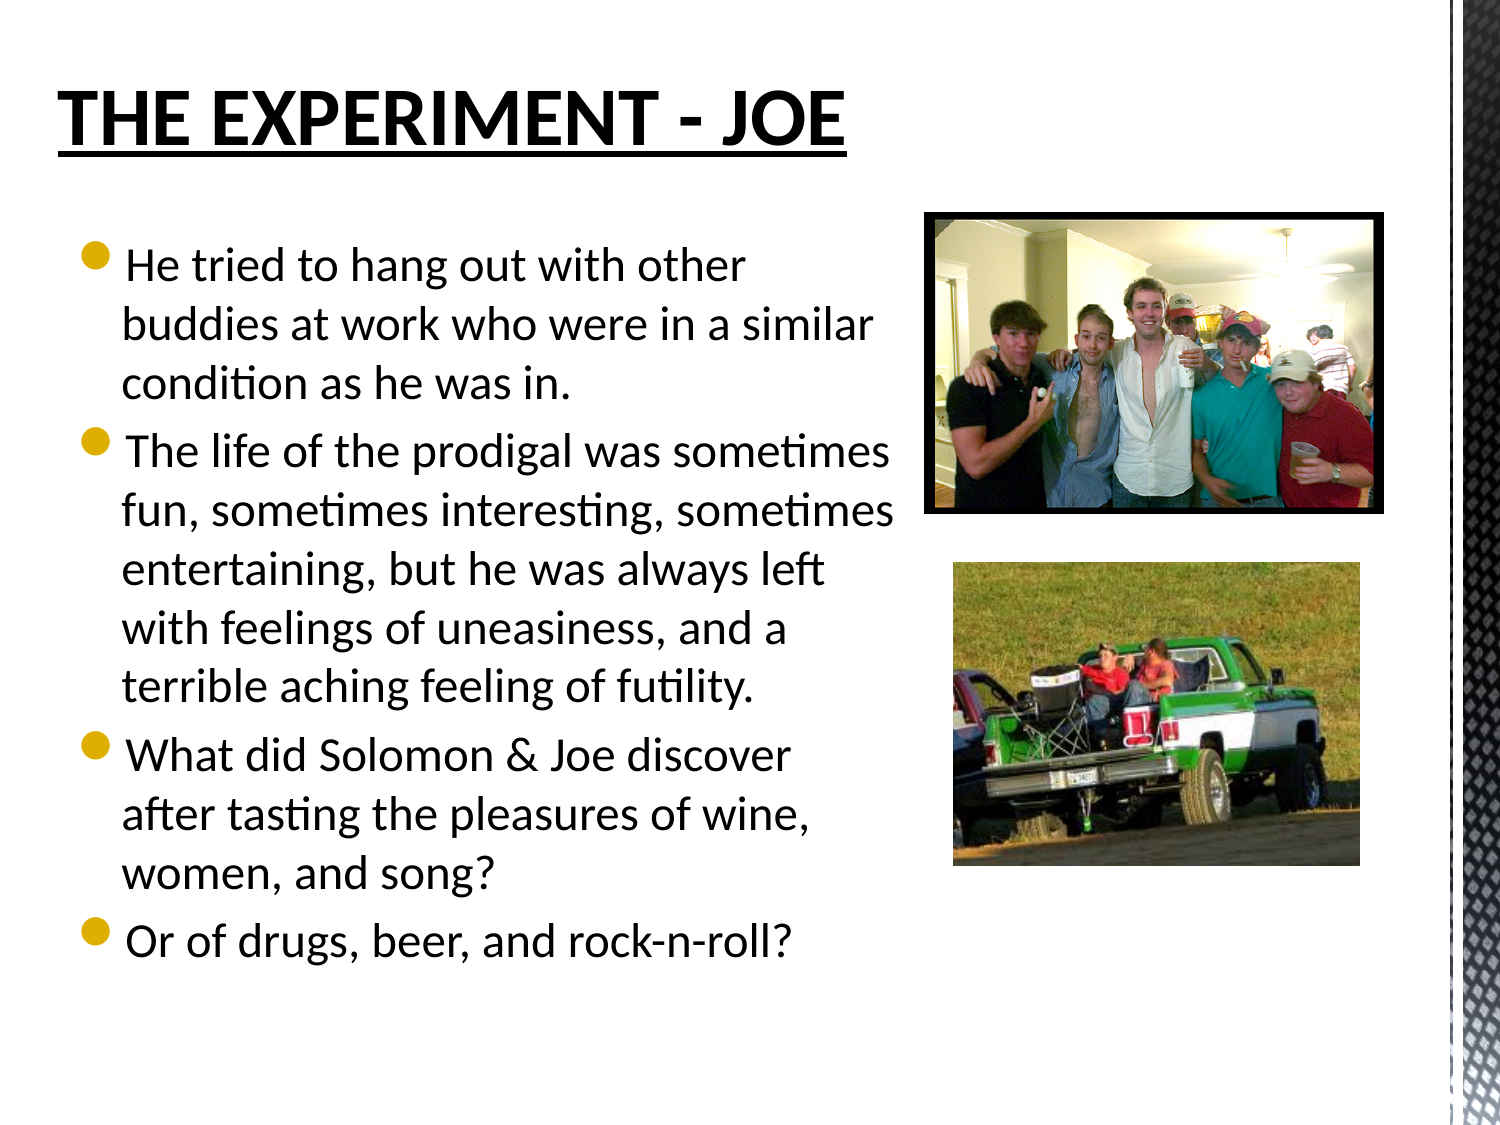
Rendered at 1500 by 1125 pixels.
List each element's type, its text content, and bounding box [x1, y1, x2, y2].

picture [1447, 0, 1500, 1125]
title The Experiment - Joe [37, 37, 863, 188]
list He tried to hang out with other buddies at work who were in a similar condition as he was in. The life of the prodigal was sometimes fun, sometimes interesting, sometimes entertaining, but he was always left with feelings of uneasiness, and a terrible aching feeling of futility. What did Solomon & Joe discover after tasting the pleasures of wine, women, and song? Or of drugs, beer, and rock-n-roll? [62, 224, 913, 1038]
picture [952, 562, 1360, 866]
picture [924, 212, 1384, 514]
